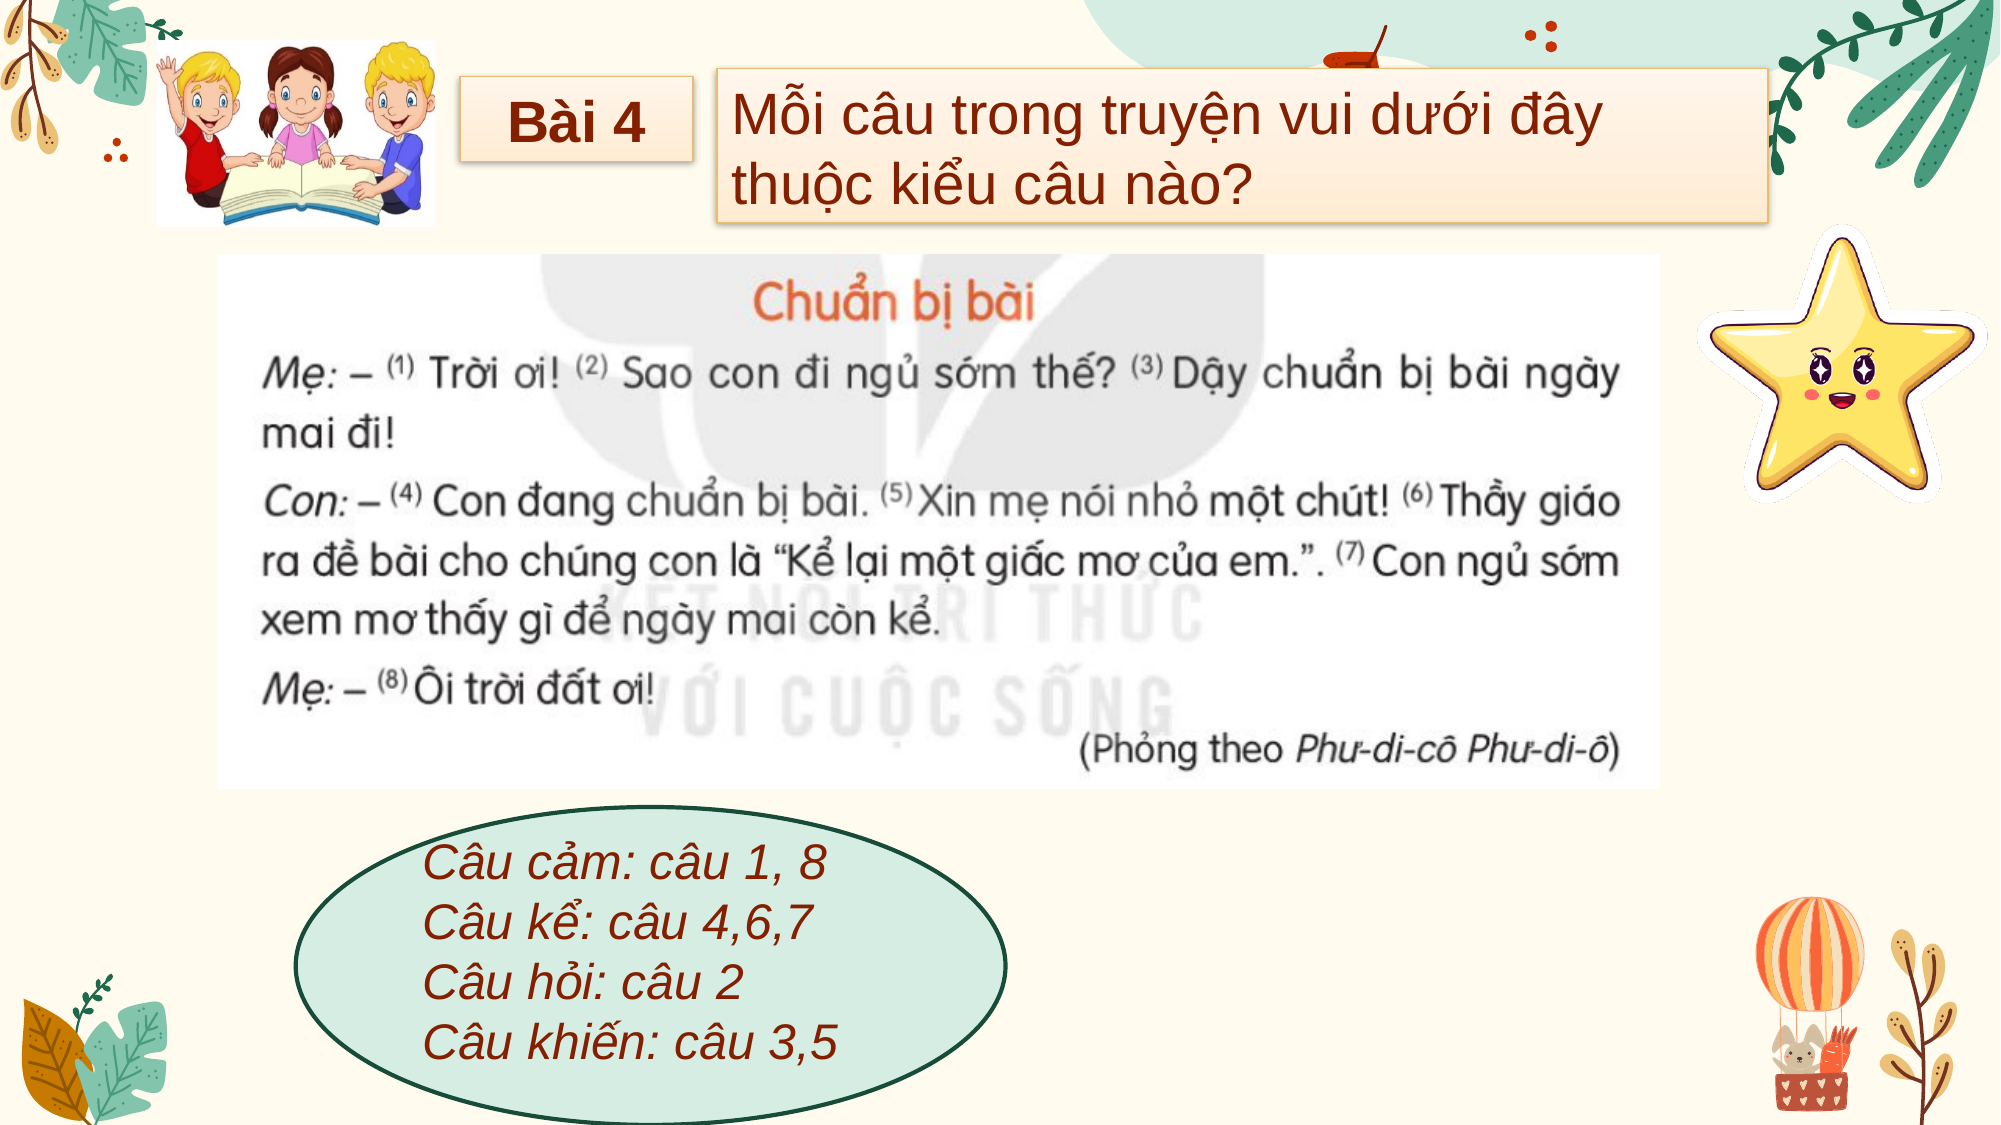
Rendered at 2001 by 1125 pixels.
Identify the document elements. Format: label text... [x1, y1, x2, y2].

text_box Mỗi câu trong truyện vui dưới đây thuộc kiểu câu nào? [716, 68, 1769, 224]
picture [217, 253, 1661, 789]
picture [1755, 896, 1865, 1112]
text_box Bài 4 [459, 76, 694, 162]
picture [156, 40, 436, 227]
text_box Câu cảm: câu 1, 8 Câu kể: câu 4,6,7 Câu hỏi: câu 2 Câu khiến: câu 3,5 [407, 821, 1006, 1122]
picture [1683, 205, 2000, 522]
text_box [293, 848, 407, 1084]
text_box [494, 804, 807, 821]
